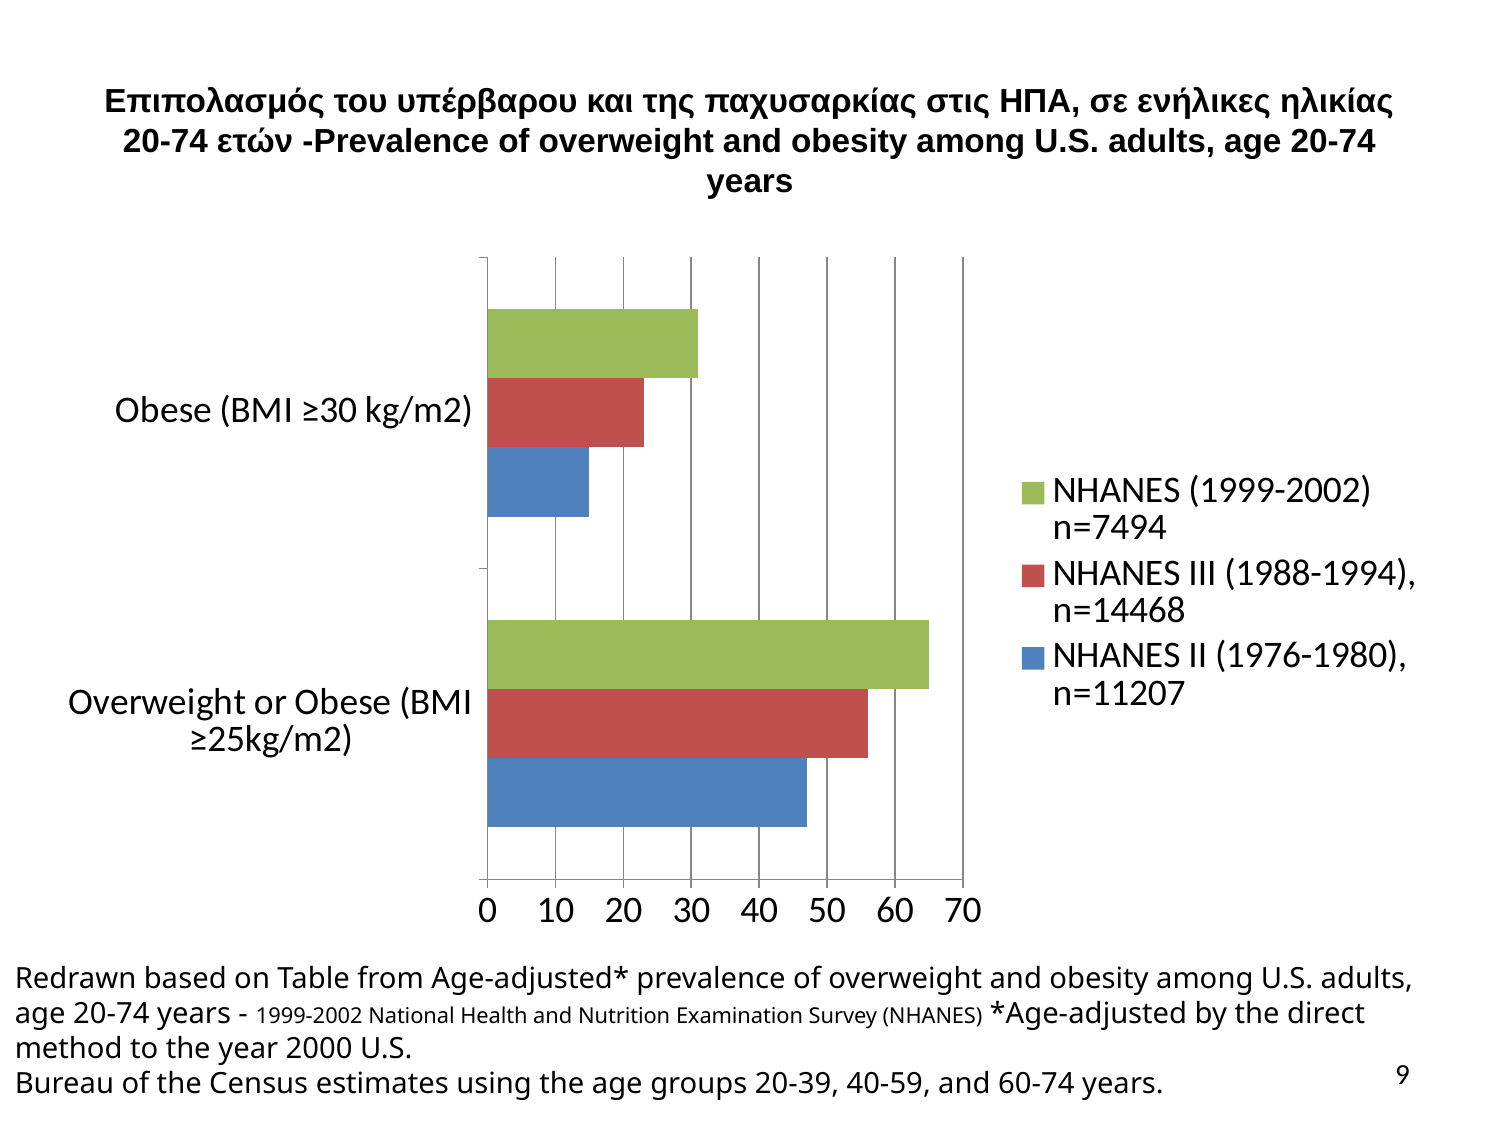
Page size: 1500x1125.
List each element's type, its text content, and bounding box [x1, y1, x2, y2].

title Επιπολασμός του υπέρβαρου και της παχυσαρκίας στις ΗΠΑ, σε ενήλικες ηλικίας 20-74 ετών -Prevalence of overweight and obesity among U.S. adults, age 20-74 years [75, 45, 1425, 233]
text_box Redrawn based on Table from Age-adjusted* prevalence of overweight and obesity among U.S. adults, age 20-74 years - 1999-2002 National Health and Nutrition Examination Survey (NHANES) *Age-adjusted by the direct method to the year 2000 U.S. Bureau of the Census estimates using the age groups 20-39, 40-59, and 60-74 years. [0, 952, 1475, 1107]
chart [39, 243, 1442, 946]
